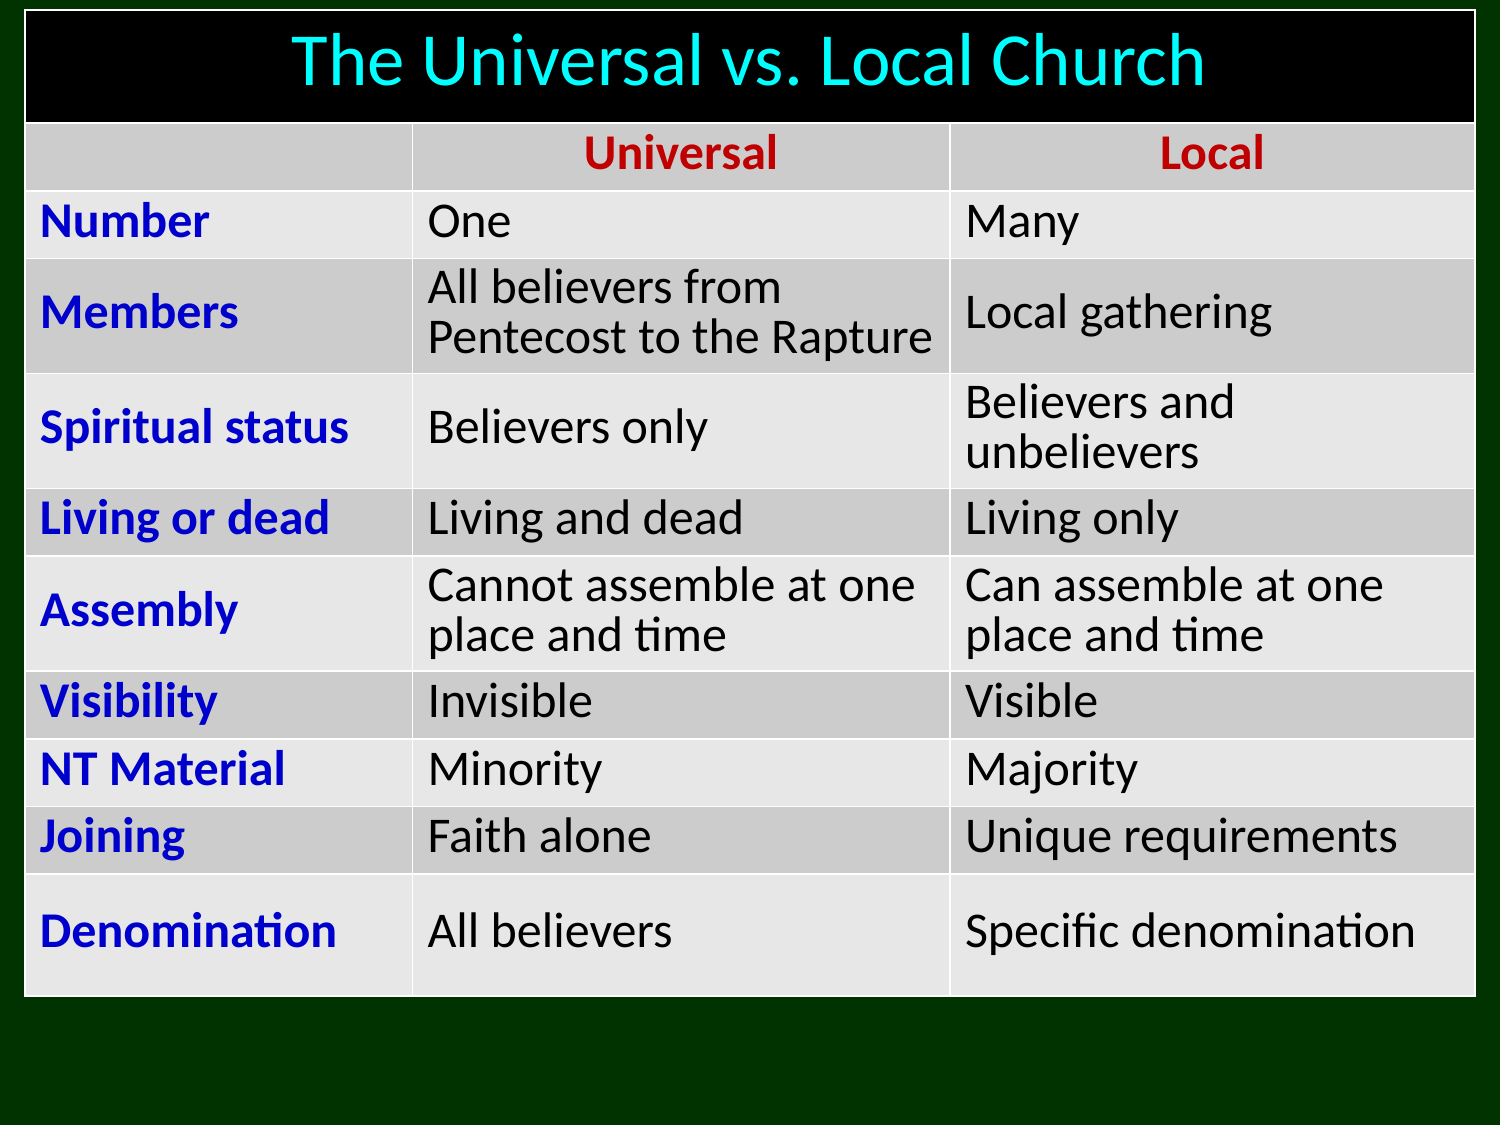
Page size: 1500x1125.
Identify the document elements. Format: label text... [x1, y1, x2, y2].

table_cell Local [951, 124, 1474, 190]
table_cell One [413, 192, 949, 258]
table_cell Unique requirements [951, 807, 1474, 873]
table_cell Can assemble at one place and time [951, 557, 1474, 670]
table_cell Believers only [413, 374, 949, 488]
table_cell Spiritual status [26, 374, 412, 488]
table_cell Minority [413, 740, 949, 806]
table_cell Specific denomination [951, 875, 1474, 995]
table_cell Living only [951, 489, 1474, 555]
table_cell Visibility [26, 672, 412, 738]
table_cell Universal [413, 124, 949, 190]
table_cell Many [951, 192, 1474, 258]
table_cell Assembly [26, 557, 412, 670]
table_cell All believers [413, 875, 949, 995]
table_header The Universal vs. Local Church [26, 11, 1474, 122]
table_cell Faith alone [413, 807, 949, 873]
table_cell Joining [26, 807, 412, 873]
table_cell All believers from Pentecost to the Rapture [413, 259, 949, 373]
table_cell Number [26, 192, 412, 258]
table_cell Members [26, 259, 412, 373]
table_cell Cannot assemble at one place and time [413, 557, 949, 670]
table_cell Visible [951, 672, 1474, 738]
table_cell [26, 124, 412, 190]
table_cell Living or dead [26, 489, 412, 555]
table_cell Local gathering [951, 259, 1474, 373]
table_cell Invisible [413, 672, 949, 738]
table_cell Believers and unbelievers [951, 374, 1474, 488]
table_cell Living and dead [413, 489, 949, 555]
table_cell Majority [951, 740, 1474, 806]
table_cell NT Material [26, 740, 412, 806]
table_cell Denomination [26, 875, 412, 995]
